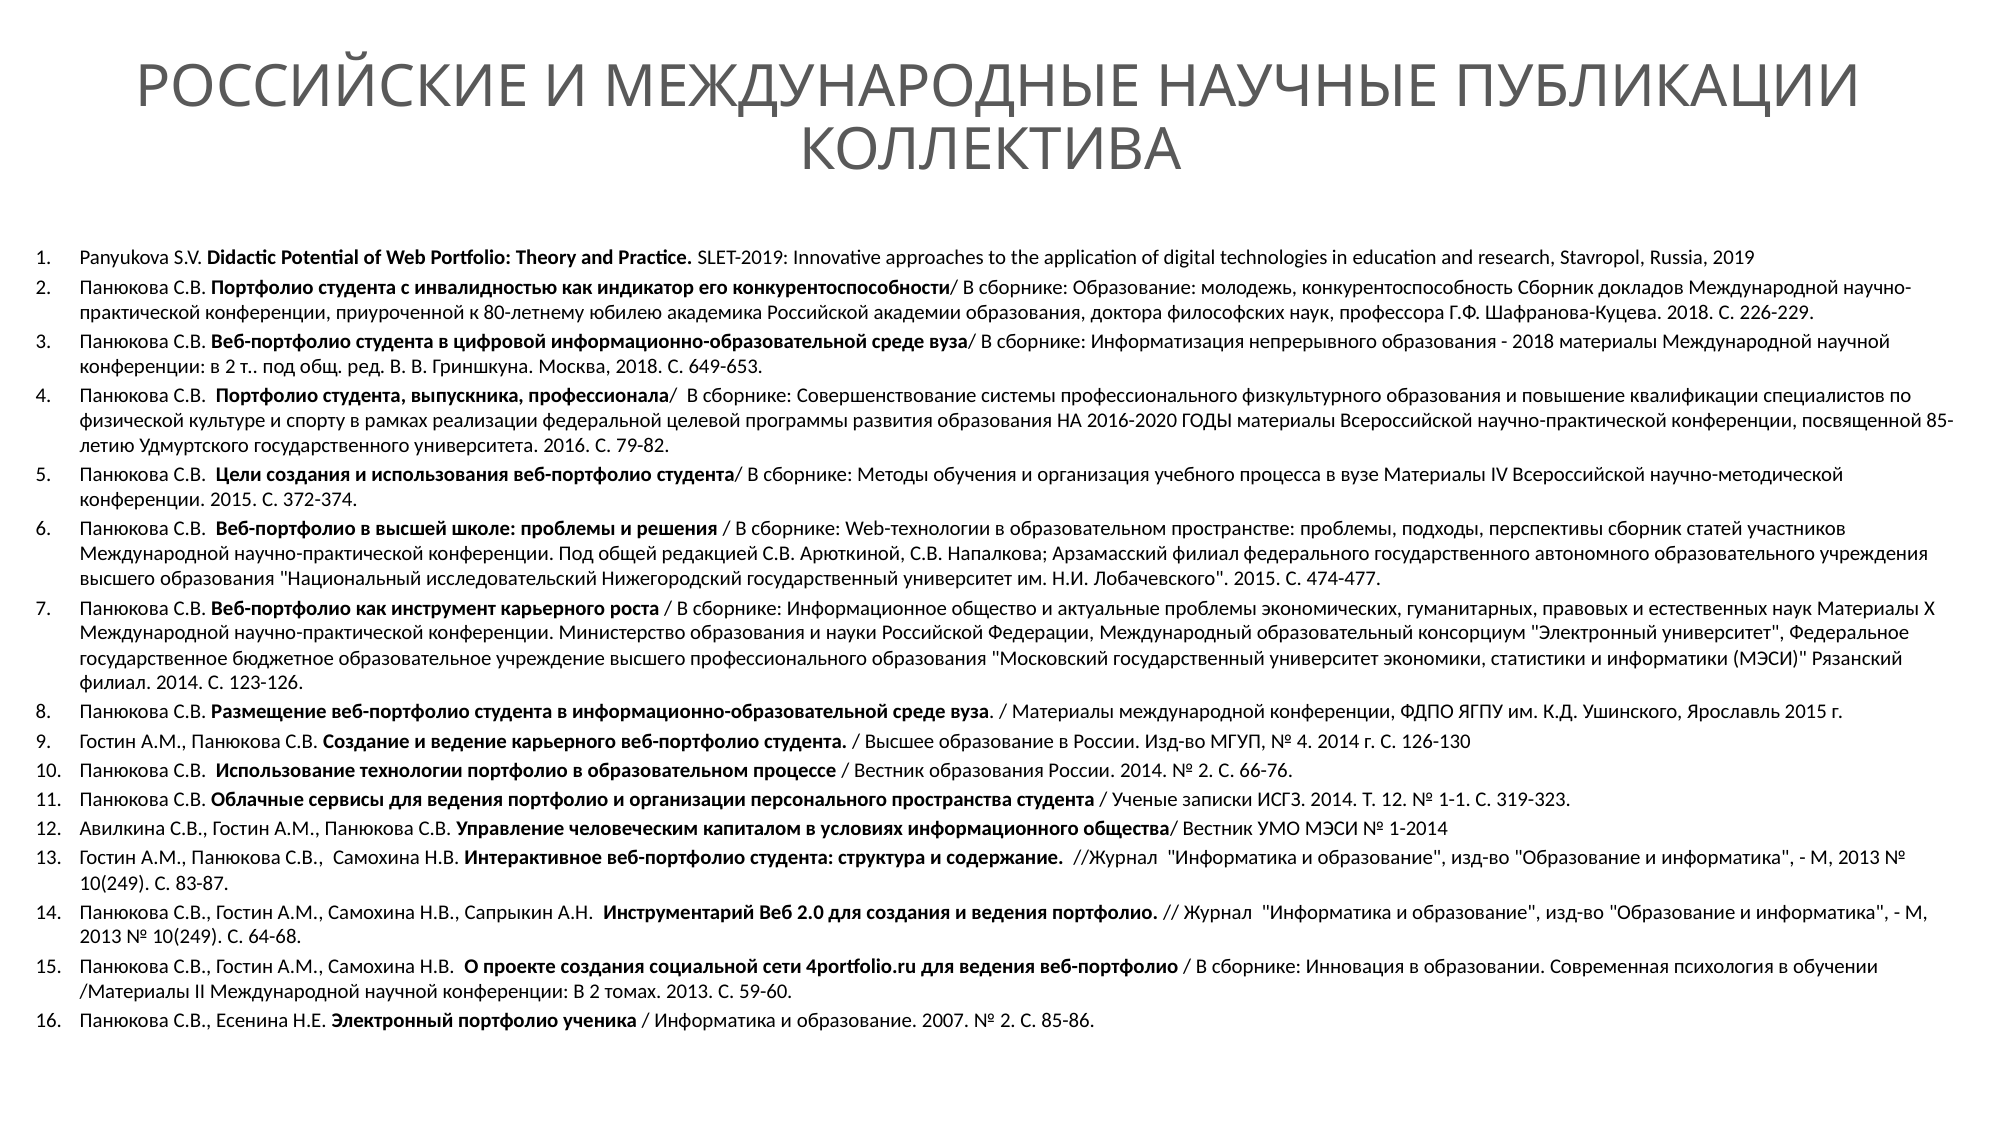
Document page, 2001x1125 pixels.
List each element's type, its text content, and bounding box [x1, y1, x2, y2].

list Panyukova S.V. Didactic Potential of Web Portfolio: Theory and Practice. SLET-2019: Innovative approaches to the application of digital technologies in education and research, Stavropol, Russia, 2019 Панюкова С.В. Портфолио студента с инвалидностью как индикатор его конкурентоспособности/ В сборнике: Образование: молодежь, конкурентоспособность Сборник докладов Международной научно-практической конференции, приуроченной к 80-летнему юбилею академика Российской академии образования, доктора философских наук, профессора Г.Ф. Шафранова-Куцева. 2018. С. 226-229. Панюкова С.В. Веб-портфолио студента в цифровой информационно-образовательной среде вуза/ В сборнике: Информатизация непрерывного образования - 2018 материалы Международной научной конференции: в 2 т.. под общ. ред. В. В. Гриншкуна. Москва, 2018. С. 649-653. Панюкова С.В. Портфолио студента, выпускника, профессионала/ В сборнике: Совершенствование системы профессионального физкультурного образования и повышение квалификации специалистов по физической культуре и спорту в рамках реализации федеральной целевой программы развития образования НА 2016-2020 ГОДЫ материалы Всероссийской научно-практической конференции, посвященной 85-летию Удмуртского государственного университета. 2016. С. 79-82. Панюкова С.В. Цели создания и использования веб-портфолио студента/ В сборнике: Методы обучения и организация учебного процесса в вузе Материалы IV Всероссийской научно-методической конференции. 2015. С. 372-374. Панюкова С.В. Веб-портфолио в высшей школе: проблемы и решения / В сборнике: Web-технологии в образовательном пространстве: проблемы, подходы, перспективы сборник статей участников Международной научно-практической конференции. Под общей редакцией С.В. Арюткиной, С.В. Напалкова; Арзамасский филиал федерального государственного автономного образовательного учреждения высшего образования "Национальный исследовательский Нижегородский государственный университет им. Н.И. Лобачевского". 2015. С. 474-477. Панюкова С.В. Веб-портфолио как инструмент карьерного роста / В сборнике: Информационное общество и актуальные проблемы экономических, гуманитарных, правовых и естественных наук Материалы X Международной научно-практической конференции. Министерство образования и науки Российской Федерации, Международный образовательный консорциум "Электронный университет", Федеральное государственное бюджетное образовательное учреждение высшего профессионального образования "Московский государственный университет экономики, статистики и информатики (МЭСИ)" Рязанский филиал. 2014. С. 123-126. Панюкова С.В. Размещение веб-портфолио студента в информационно-образовательной среде вуза. / Материалы международной конференции, ФДПО ЯГПУ им. К.Д. Ушинского, Ярославль 2015 г. Гостин А.М., Панюкова С.В. Создание и ведение карьерного веб-портфолио студента. / Высшее образование в России. Изд-во МГУП, № 4. 2014 г. С. 126-130 Панюкова С.В. Использование технологии портфолио в образовательном процессе / Вестник образования России. 2014. № 2. С. 66-76. Панюкова С.В. Облачные сервисы для ведения портфолио и организации персонального пространства студента / Ученые записки ИСГЗ. 2014. Т. 12. № 1-1. С. 319-323. Авилкина С.В., Гостин А.М., Панюкова С.В. Управление человеческим капиталом в условиях информационного общества/ Вестник УМО МЭСИ № 1-2014 Гостин А.М., Панюкова С.В., Самохина Н.В. Интерактивное веб-портфолио студента: структура и содержание. //Журнал "Информатика и образование", изд-во "Образование и информатика", - М, 2013 № 10(249). С. 83-87. Панюкова С.В., Гостин А.М., Самохина Н.В., Сапрыкин А.Н. Инструментарий Веб 2.0 для создания и ведения портфолио. // Журнал "Информатика и образование", изд-во "Образование и информатика", - М, 2013 № 10(249). С. 64-68. Панюкова С.В., Гостин А.М., Самохина Н.В. О проекте создания социальной сети 4portfolio.ru для ведения веб-портфолио / В сборнике: Инновация в образовании. Современная психология в обучении /Материалы II Международной научной конференции: В 2 томах. 2013. С. 59-60. Панюкова С.В., Есенина Н.Е. Электронный портфолио ученика / Информатика и образование. 2007. № 2. С. 85-86. [20, 236, 1977, 1111]
title РОССИЙСКИЕ И МЕЖДУНАРОДНЫЕ НАУЧНЫЕ ПУБЛИКАЦИИ КОЛЛЕКТИВА [97, 67, 1900, 171]
